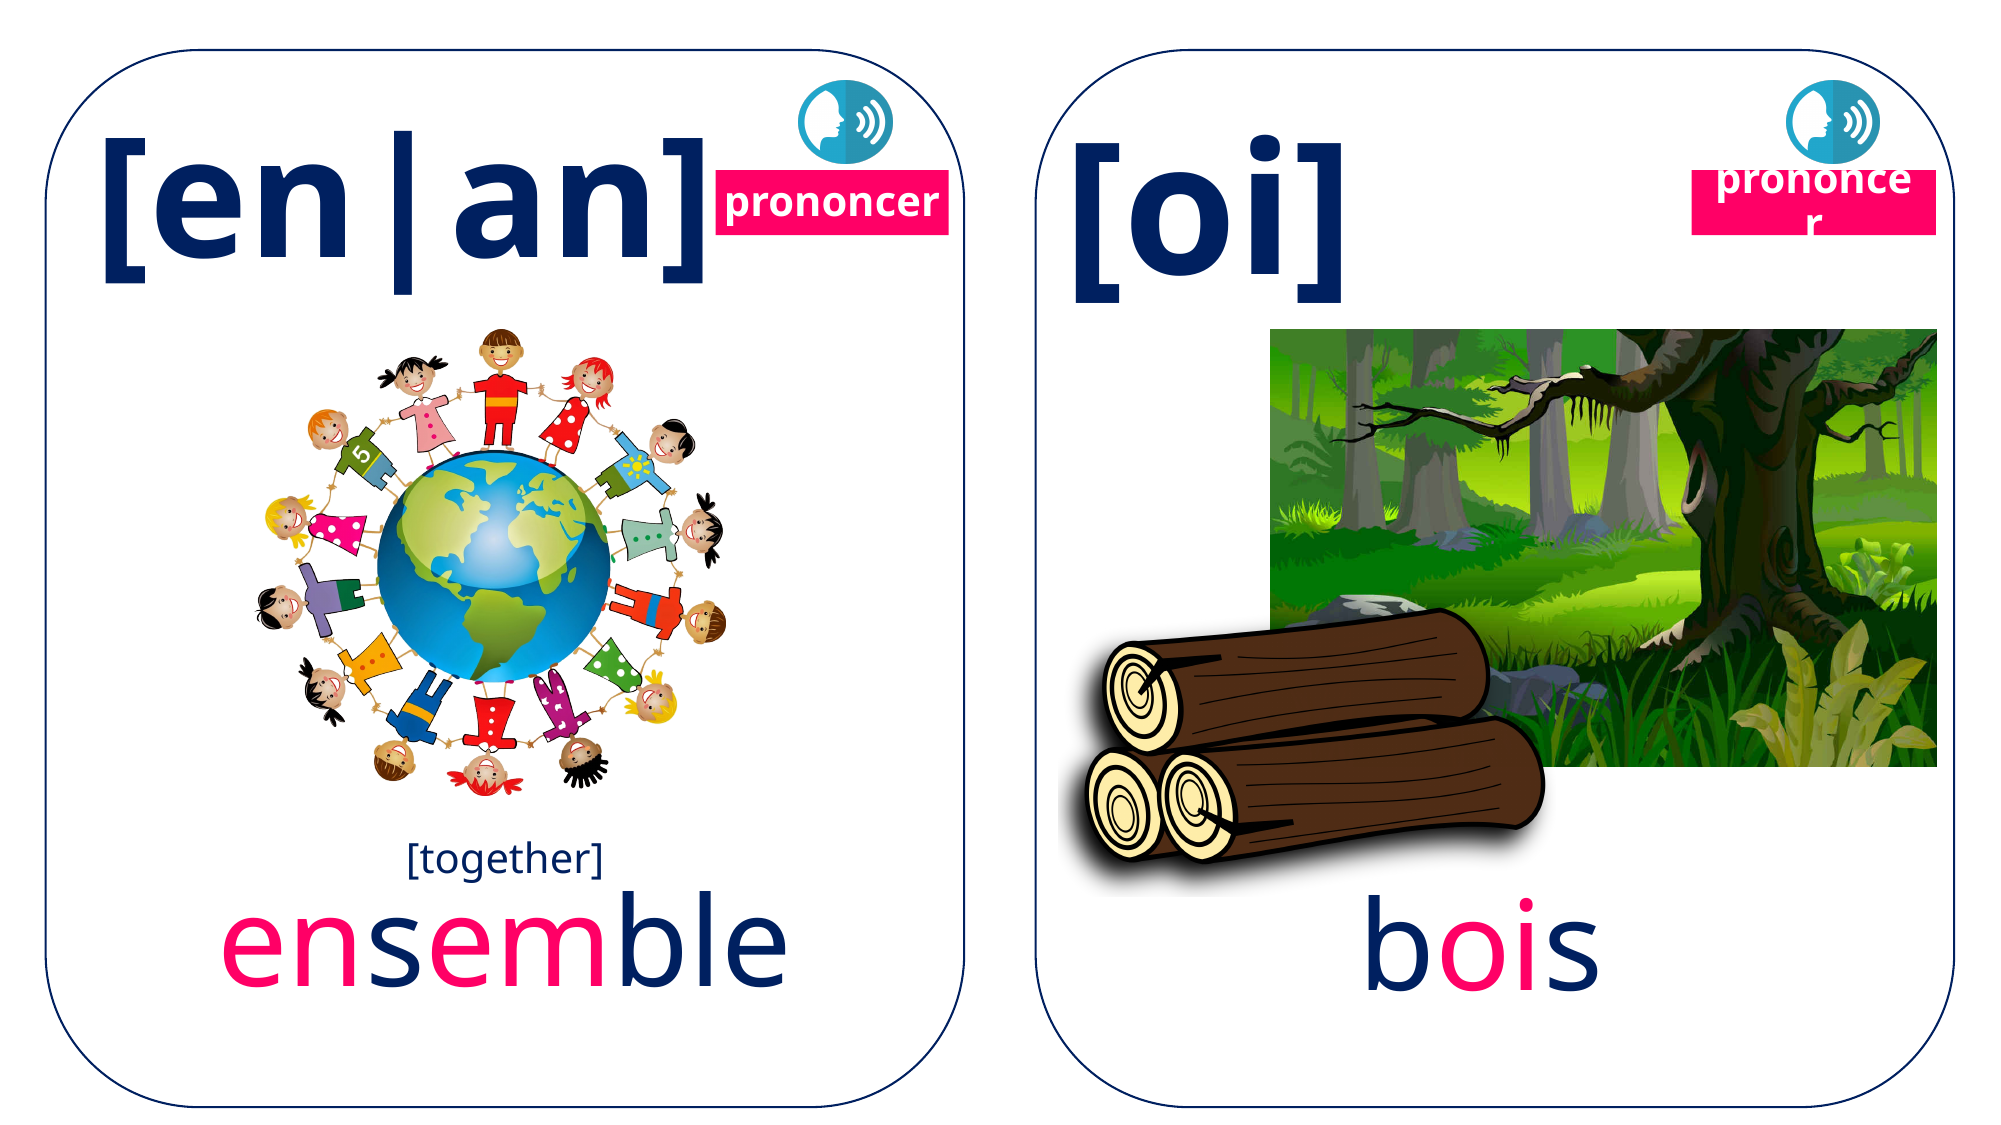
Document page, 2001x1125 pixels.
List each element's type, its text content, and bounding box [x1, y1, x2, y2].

text_box [en|an] [79, 83, 100, 104]
picture [798, 80, 893, 165]
text_box [1034, 48, 1956, 1109]
text_box ensemble [160, 854, 850, 1019]
text_box [together] [332, 824, 678, 890]
text_box bois [1135, 857, 1826, 1023]
picture [254, 329, 726, 796]
text_box [44, 48, 966, 1109]
text_box prononcer [715, 170, 949, 236]
picture [1058, 329, 1937, 897]
text_box [oi] [1048, 83, 1493, 387]
picture [1786, 80, 1880, 165]
